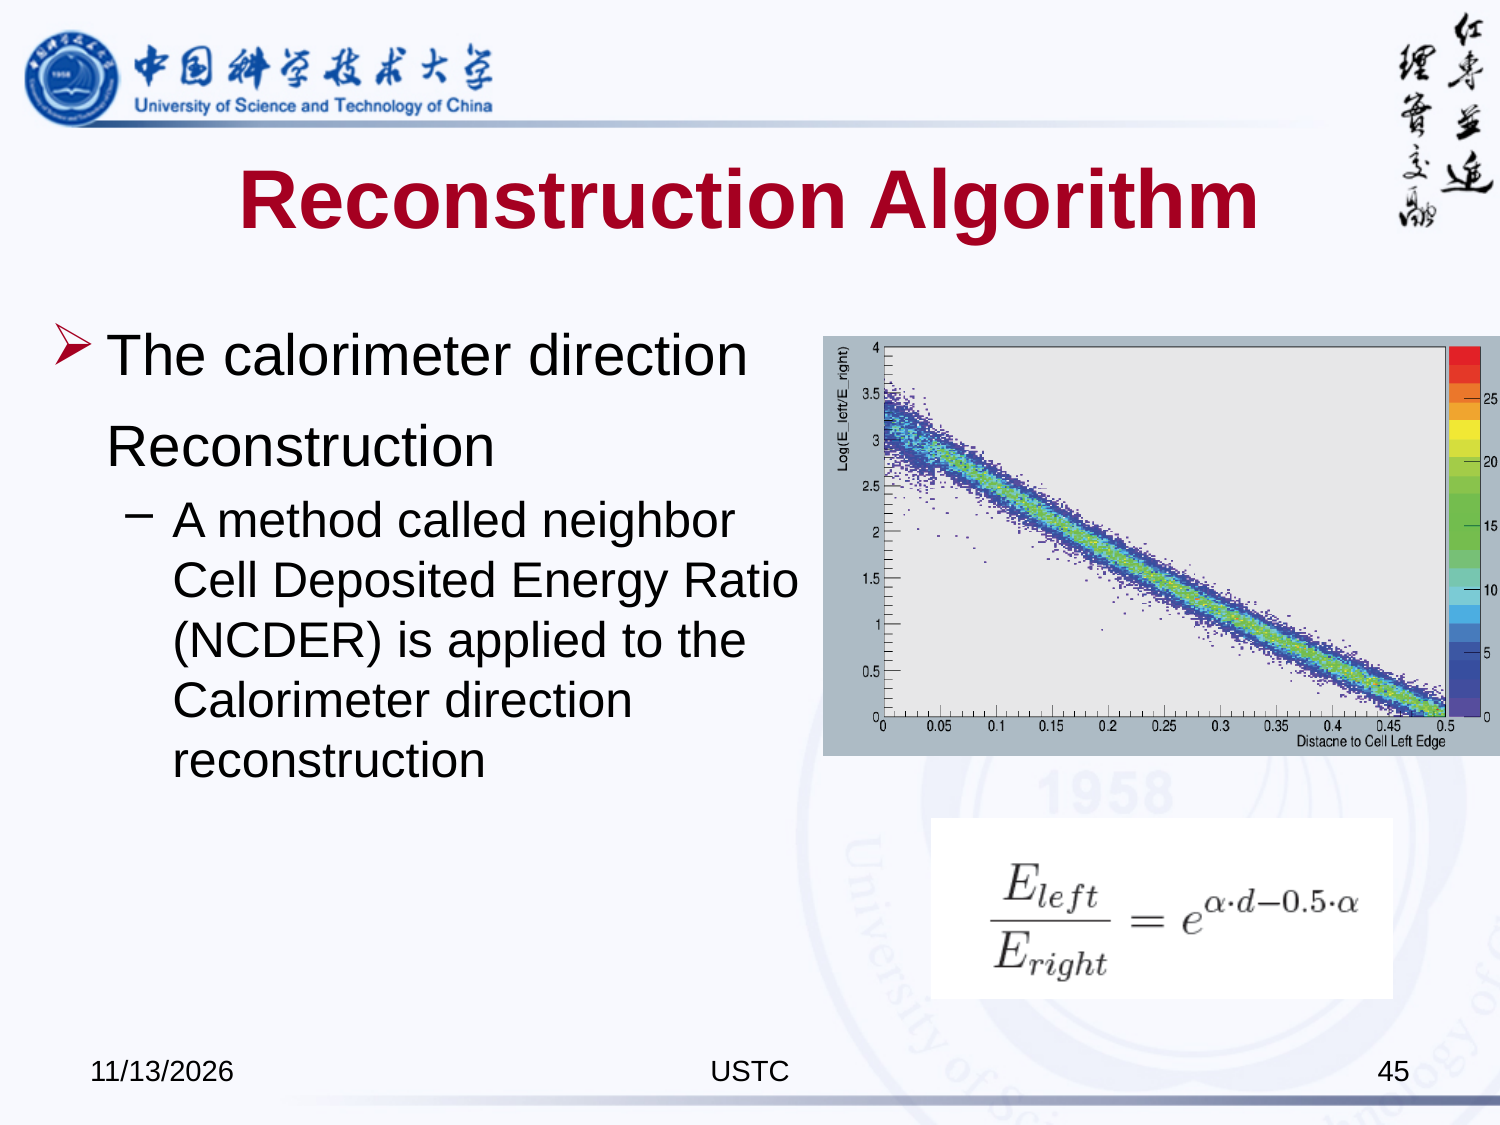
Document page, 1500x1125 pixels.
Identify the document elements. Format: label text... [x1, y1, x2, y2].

title Reconstruction Algorithm [74, 145, 1426, 244]
list The calorimeter direction Reconstruction A method called neighbor Cell Deposited Energy Ratio (NCDER) is applied to the Calorimeter direction reconstruction [35, 288, 815, 997]
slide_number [74, 1044, 426, 1124]
slide_number 45 [1074, 1044, 1426, 1124]
picture [0, 0, 1500, 1125]
footer USTC [512, 1044, 988, 1124]
